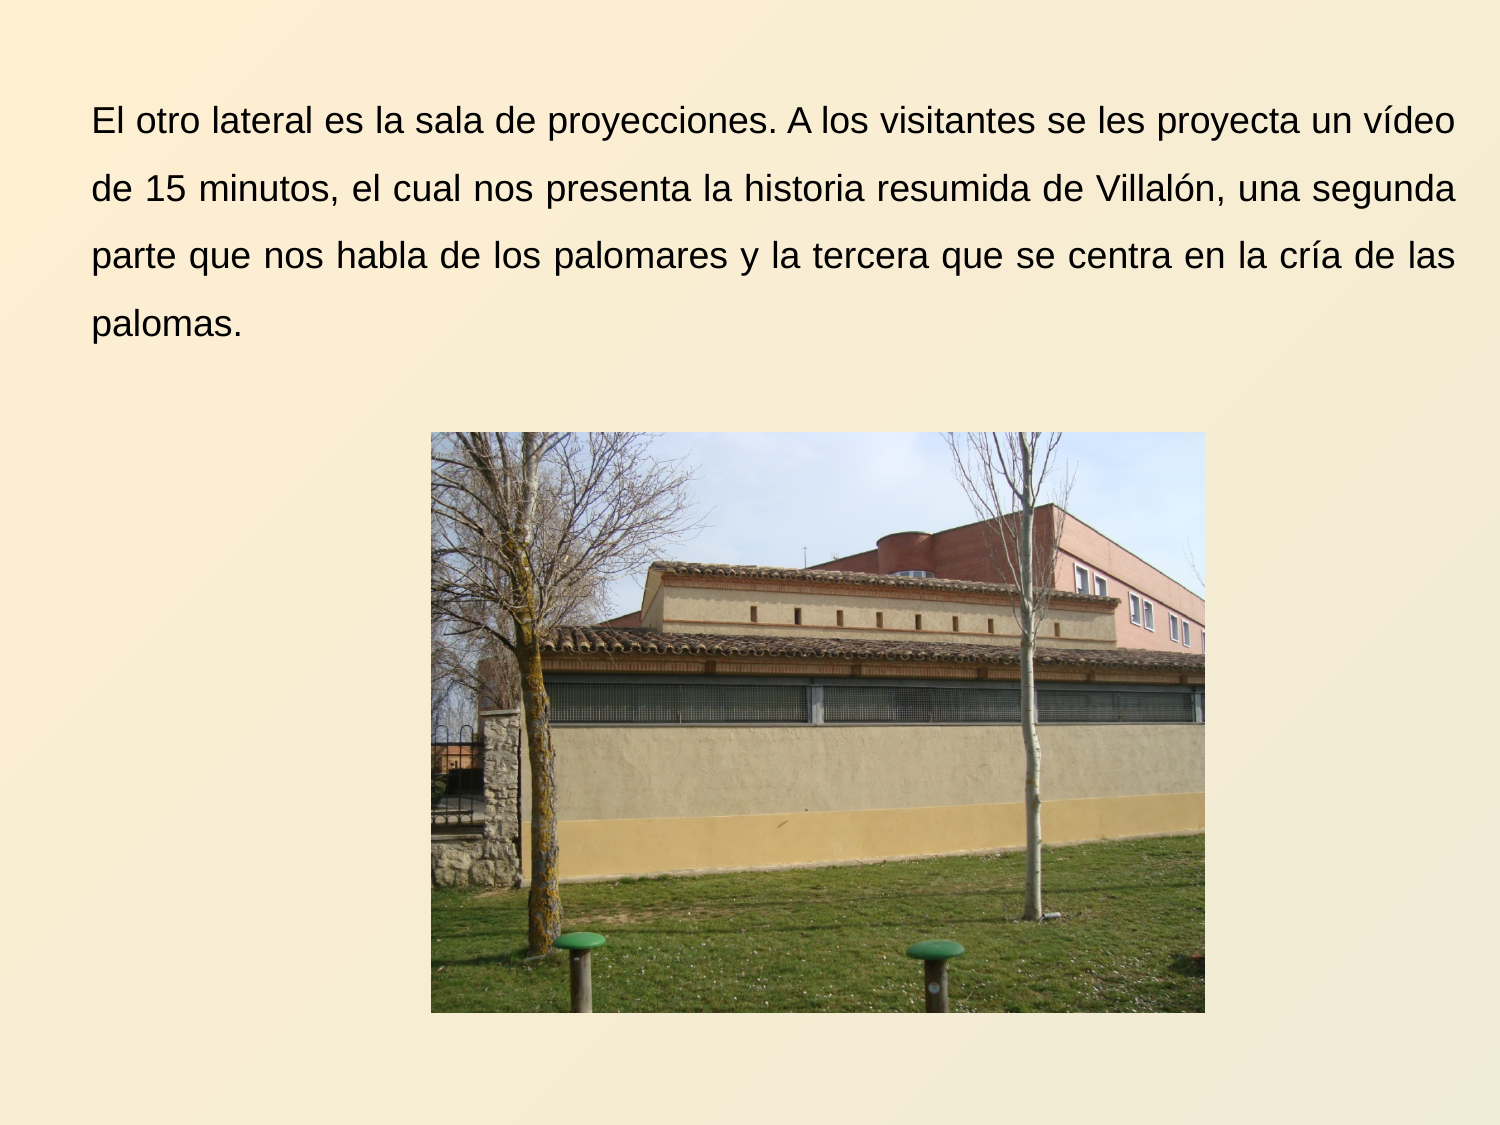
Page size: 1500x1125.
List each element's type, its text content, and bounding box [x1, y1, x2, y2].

text_box El otro lateral es la sala de proyecciones. A los visitantes se les proyecta un vídeo de 15 minutos, el cual nos presenta la historia resumida de Villalón, una segunda parte que nos habla de los palomares y la tercera que se centra en la cría de las palomas. [76, 66, 1471, 419]
picture [430, 432, 1205, 1014]
